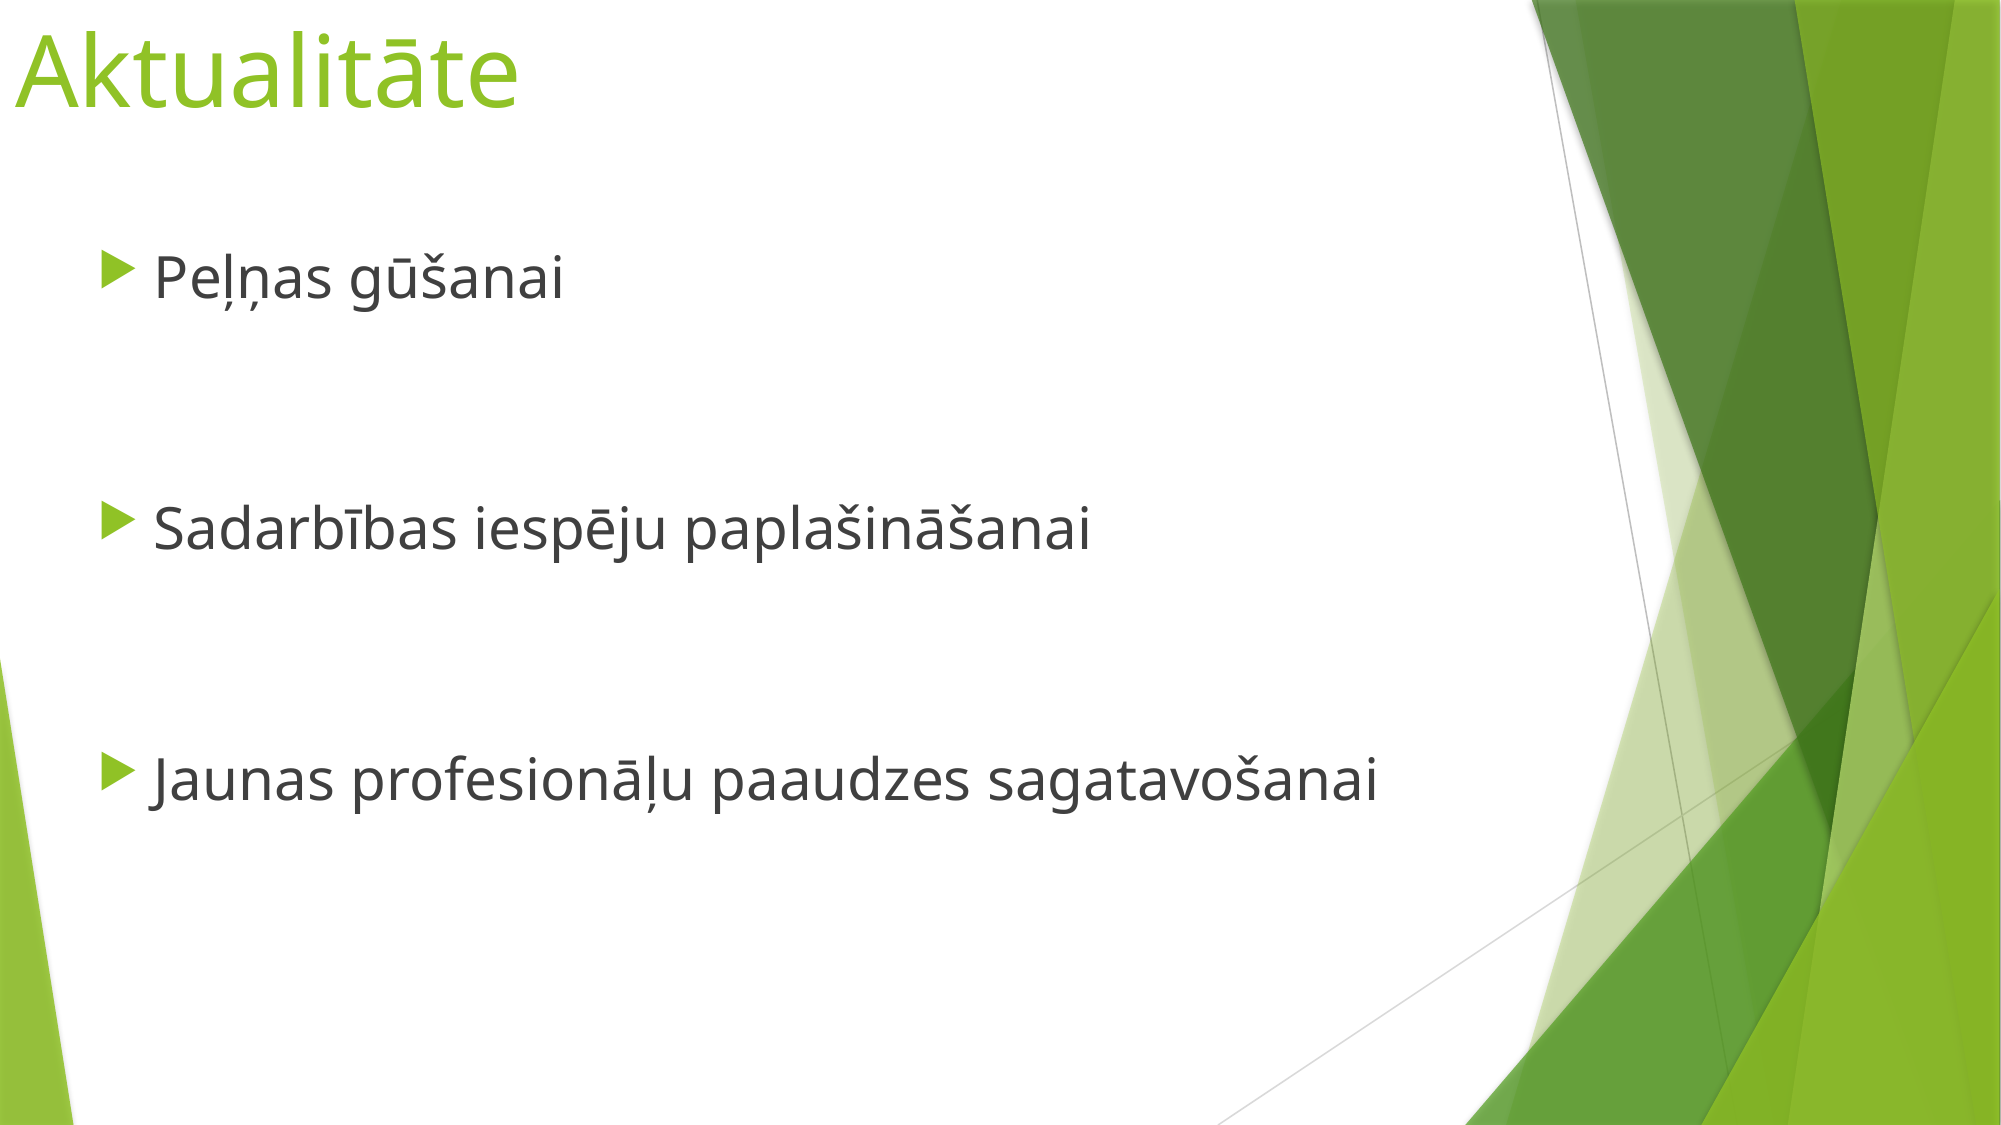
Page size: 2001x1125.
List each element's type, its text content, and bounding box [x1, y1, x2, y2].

list Peļņas gūšanai Sadarbības iespēju paplašināšanai Jaunas profesionāļu paaudzes sagatavošanai [82, 197, 1493, 835]
title Aktualitāte [0, 0, 1575, 149]
